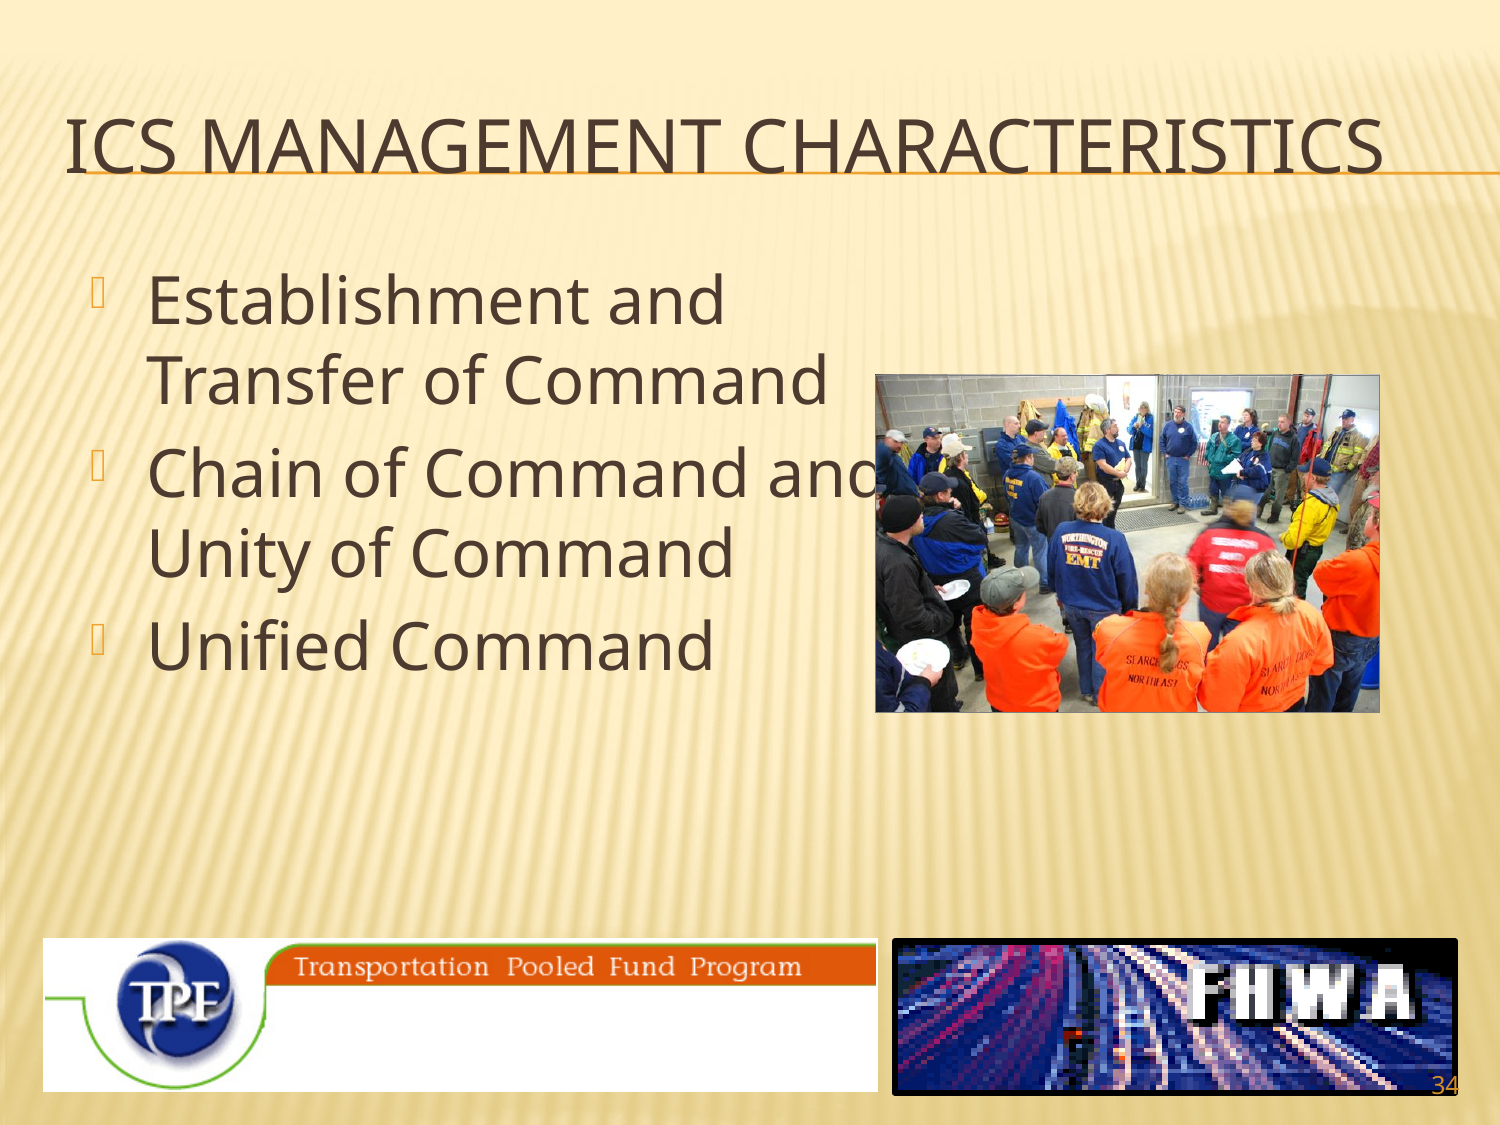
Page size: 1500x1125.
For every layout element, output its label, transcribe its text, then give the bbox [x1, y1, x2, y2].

picture [898, 945, 1452, 1090]
picture [45, 940, 876, 1090]
list Establishment and Transfer of Command Chain of Command and Unity of Command Unified Command [74, 249, 988, 993]
slide_number 34 [1350, 1061, 1475, 1103]
picture [874, 374, 1380, 713]
title ICS Management Characteristics [50, 75, 1475, 213]
